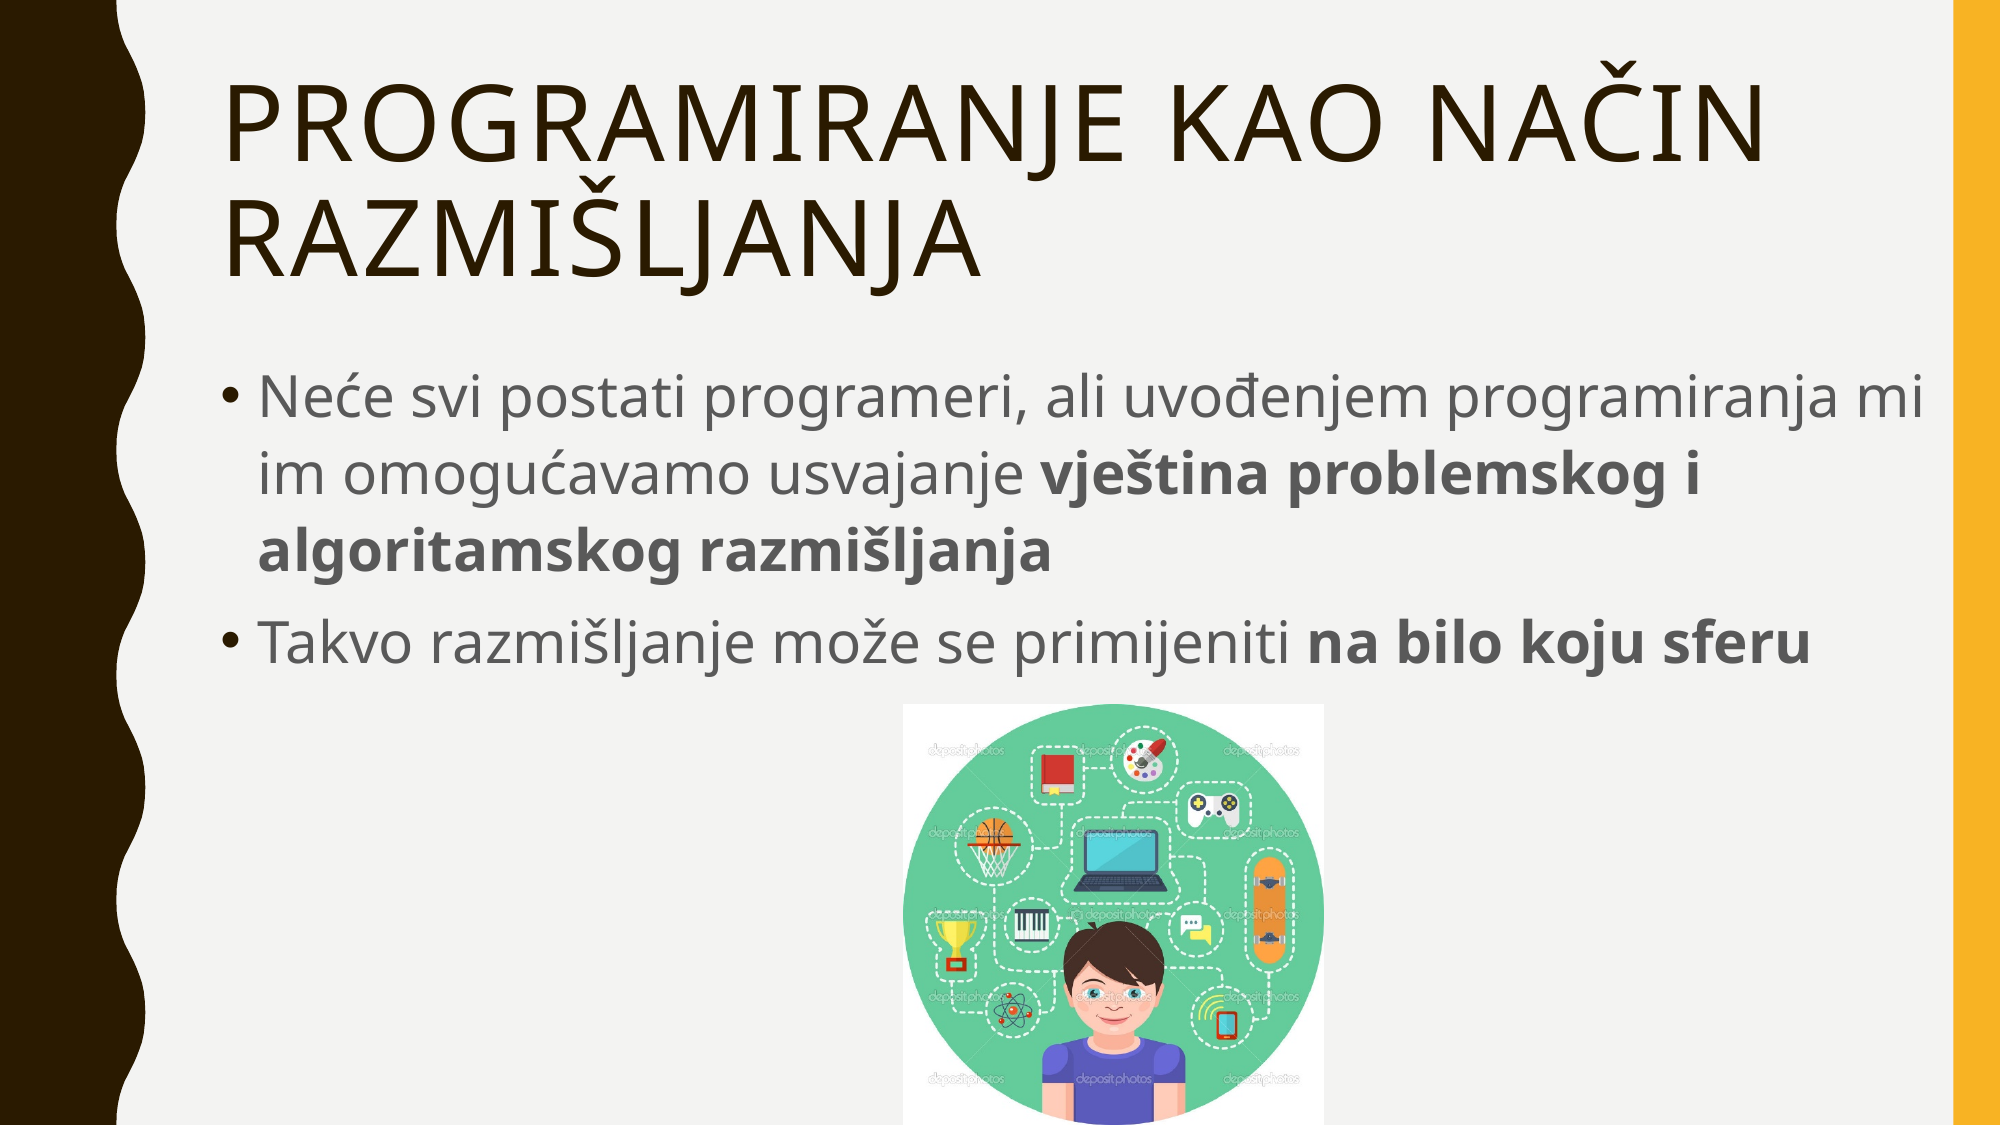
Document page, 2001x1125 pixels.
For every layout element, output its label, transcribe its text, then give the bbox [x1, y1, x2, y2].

list Neće svi postati programeri, ali uvođenjem programiranja mi im omogućavamo usvajanje vještina problemskog i algoritamskog razmišljanja Takvo razmišljanje može se primijeniti na bilo koju sferu [205, 345, 1977, 721]
title Programiranje kao način razmišljanja [205, 62, 1875, 308]
picture [903, 704, 1324, 1125]
